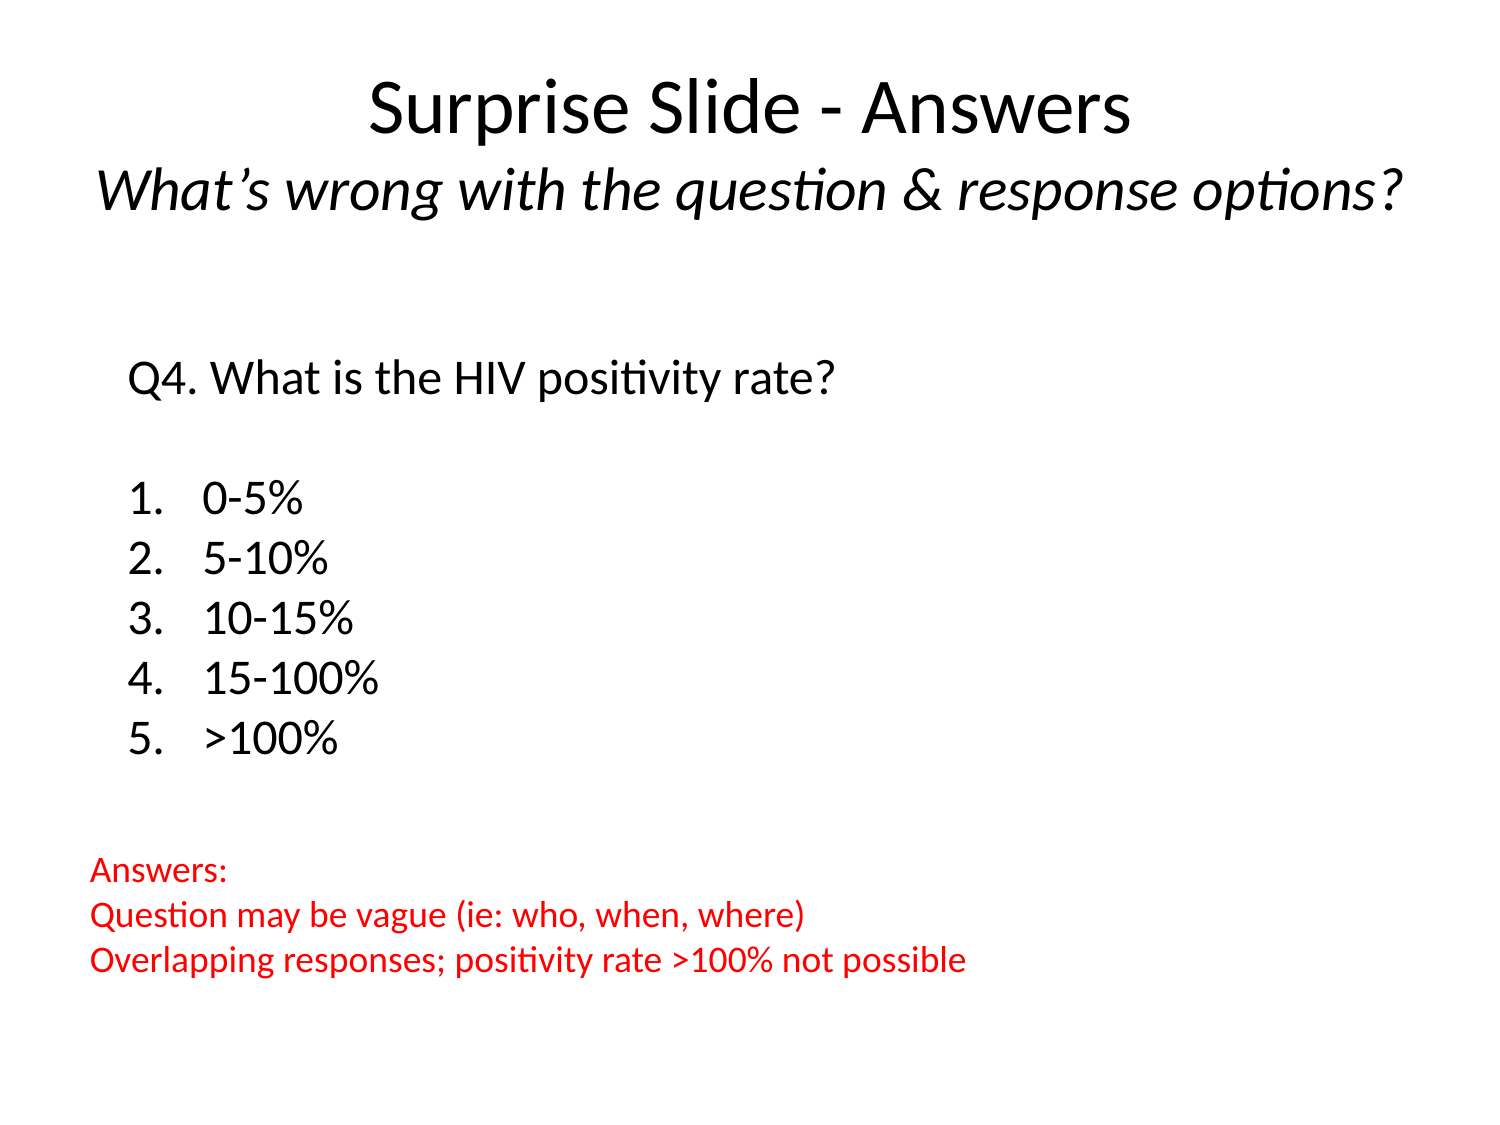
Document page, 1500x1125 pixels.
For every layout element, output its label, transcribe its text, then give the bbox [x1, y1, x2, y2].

text_box Answers: Question may be vague (ie: who, when, where) Overlapping responses; positivity rate >100% not possible [75, 837, 1450, 987]
text_box Q4. What is the HIV positivity rate? 0-5% 5-10% 10-15% 15-100% >100% [112, 337, 1313, 833]
title Surprise Slide - Answers What’s wrong with the question & response options? [75, 45, 1425, 233]
